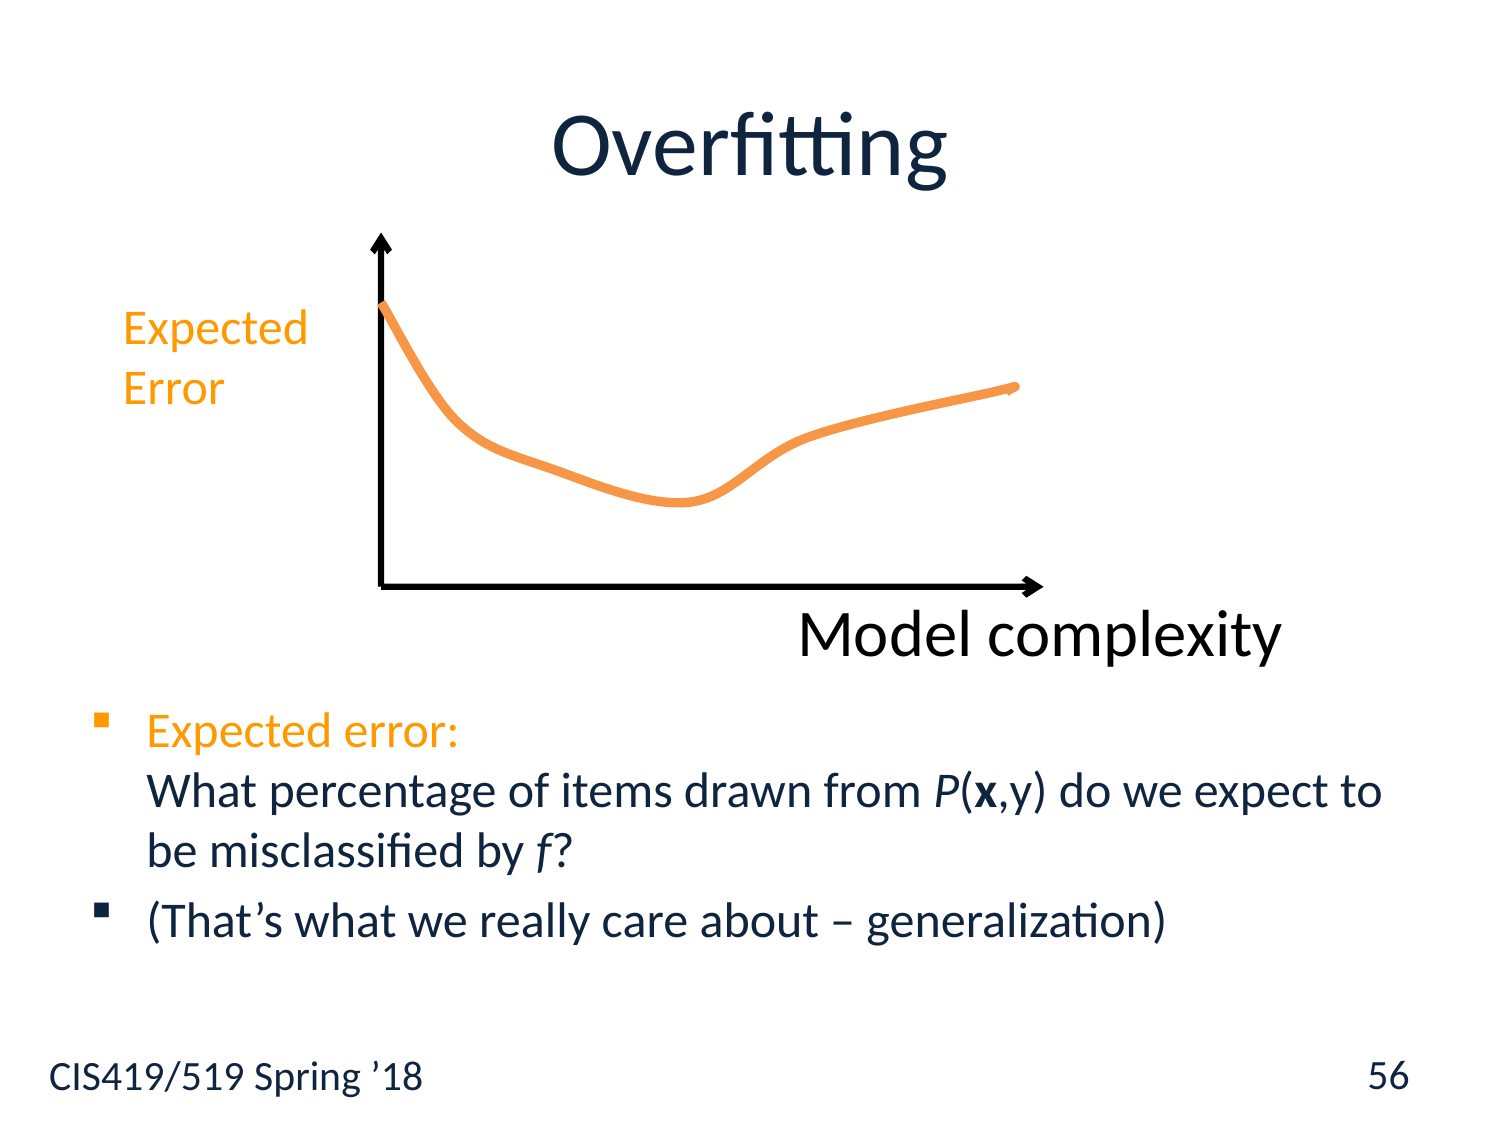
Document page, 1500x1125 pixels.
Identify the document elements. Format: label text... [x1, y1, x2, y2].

slide_number 56 [1074, 1042, 1425, 1103]
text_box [107, 232, 1361, 671]
title Overfitting [75, 45, 1425, 233]
list Expected error: What percentage of items drawn from P(x,y) do we expect to be misclassified by f? (That’s what we really care about – generalization) [75, 689, 1447, 1005]
